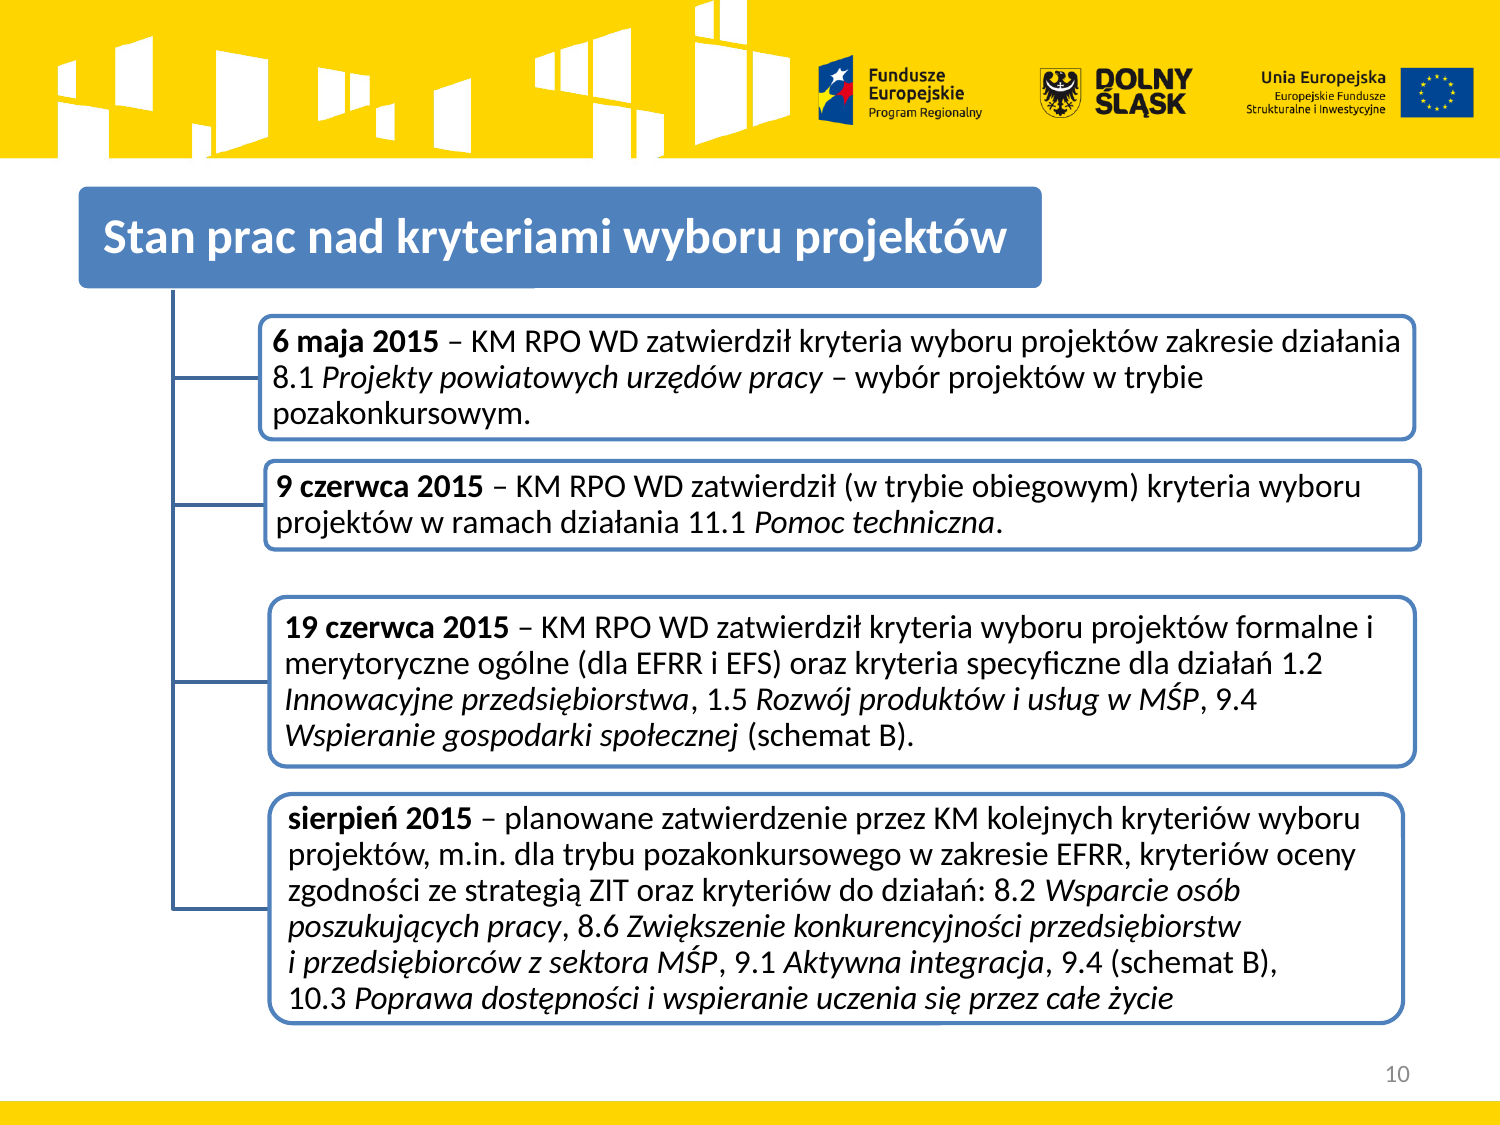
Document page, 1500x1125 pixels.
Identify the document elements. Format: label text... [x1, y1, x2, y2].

picture [0, 0, 1500, 1125]
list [74, 184, 1426, 1036]
slide_number 10 [1074, 1043, 1425, 1103]
